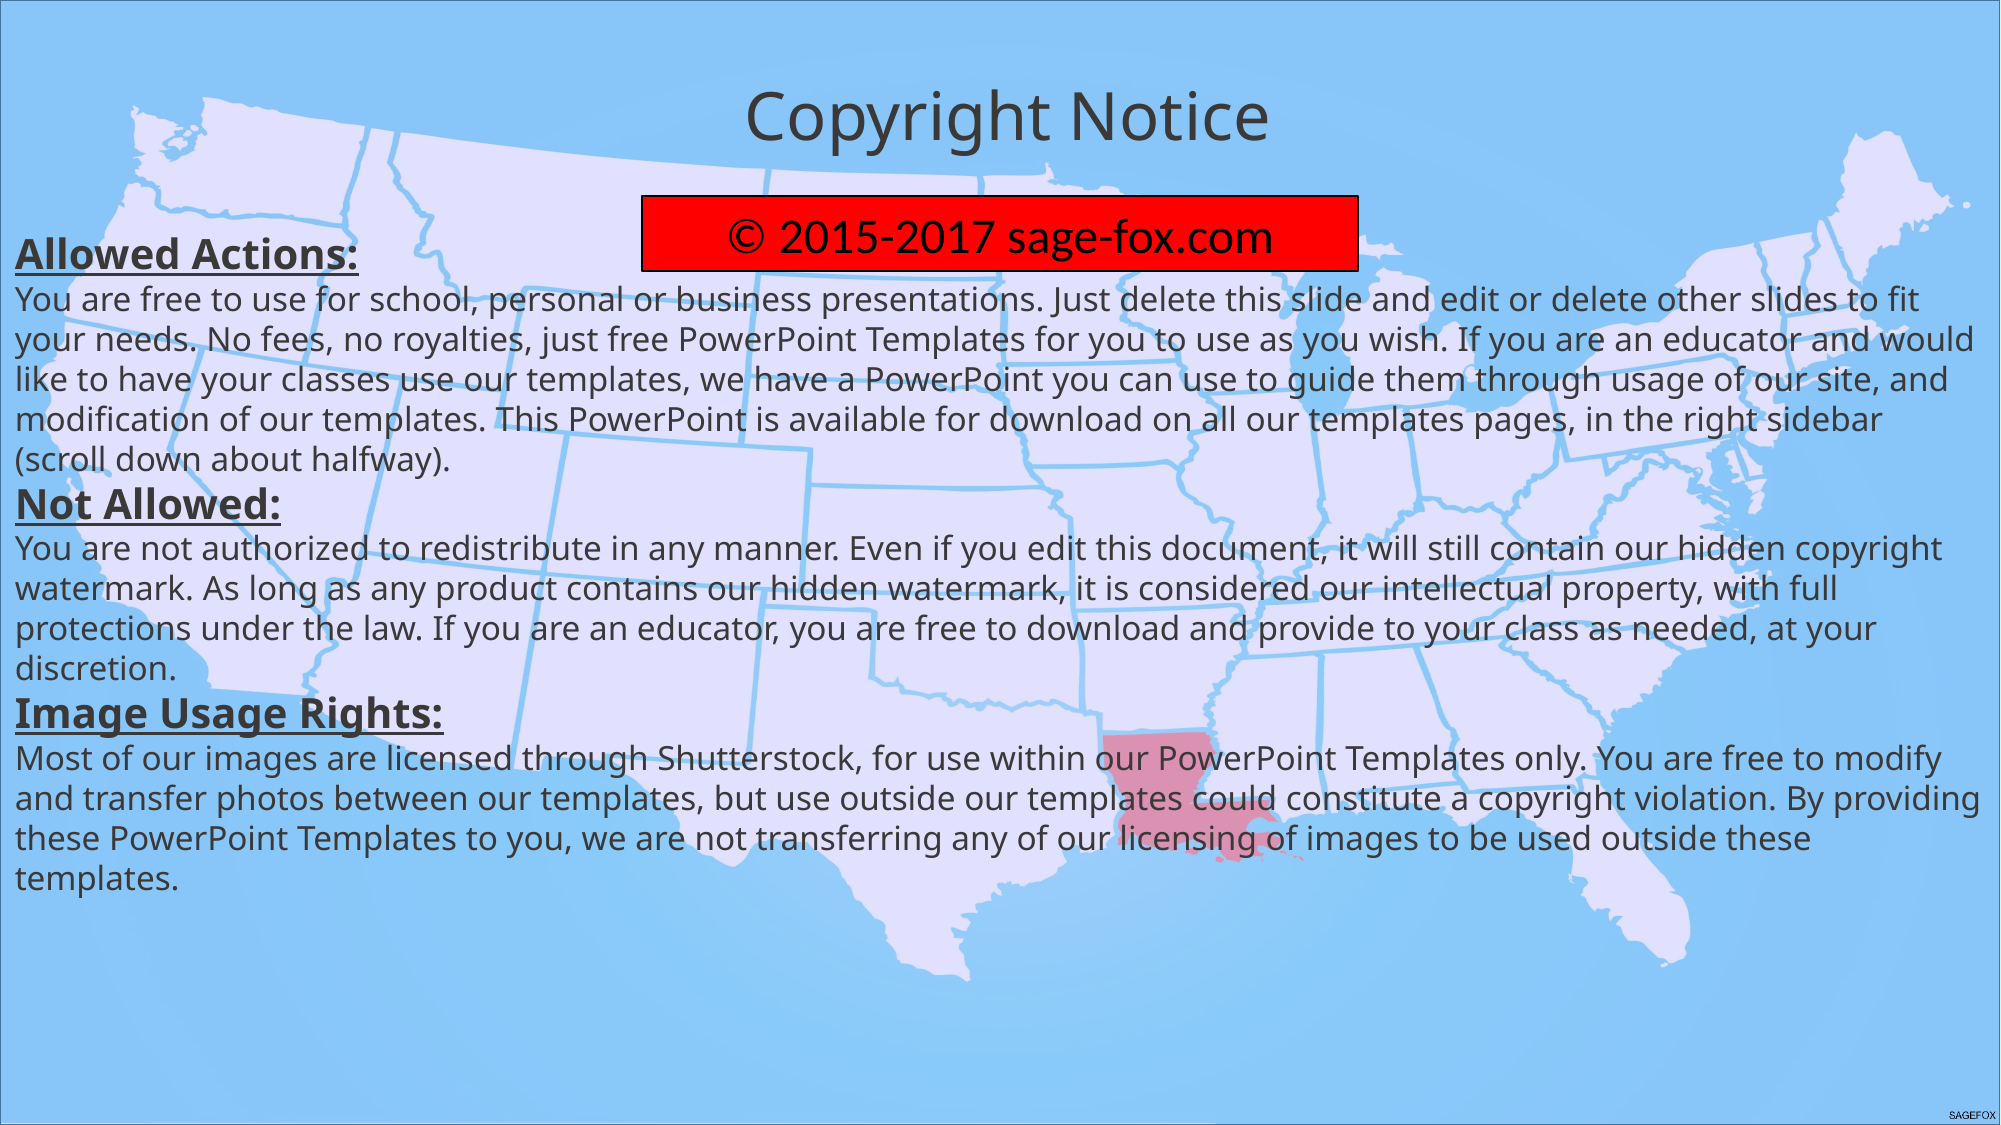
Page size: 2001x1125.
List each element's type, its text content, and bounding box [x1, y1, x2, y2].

text_box Allowed Actions: You are free to use for school, personal or business presentations. Just delete this slide and edit or delete other slides to fit your needs. No fees, no royalties, just free PowerPoint Templates for you to use as you wish. If you are an educator and would like to have your classes use our templates, we have a PowerPoint you can use to guide them through usage of our site, and modification of our templates. This PowerPoint is available for download on all our templates pages, in the right sidebar (scroll down about halfway). Not Allowed: You are not authorized to redistribute in any manner. Even if you edit this document, it will still contain our hidden copyright watermark. As long as any product contains our hidden watermark, it is considered our intellectual property, with full protections under the law. If you are an educator, you are free to download and provide to your class as needed, at your discretion. Image Usage Rights: Most of our images are licensed through Shutterstock, for use within our PowerPoint Templates only. You are free to modify and transfer photos between our templates, but use outside our templates could constitute a copyright violation. By providing these PowerPoint Templates to you, we are not transferring any of our licensing of images to be used outside these templates. [0, 0, 2000, 1125]
text_box © 2015-2017 sage-fox.com [641, 196, 1358, 272]
title Copyright Notice [493, 60, 1524, 178]
